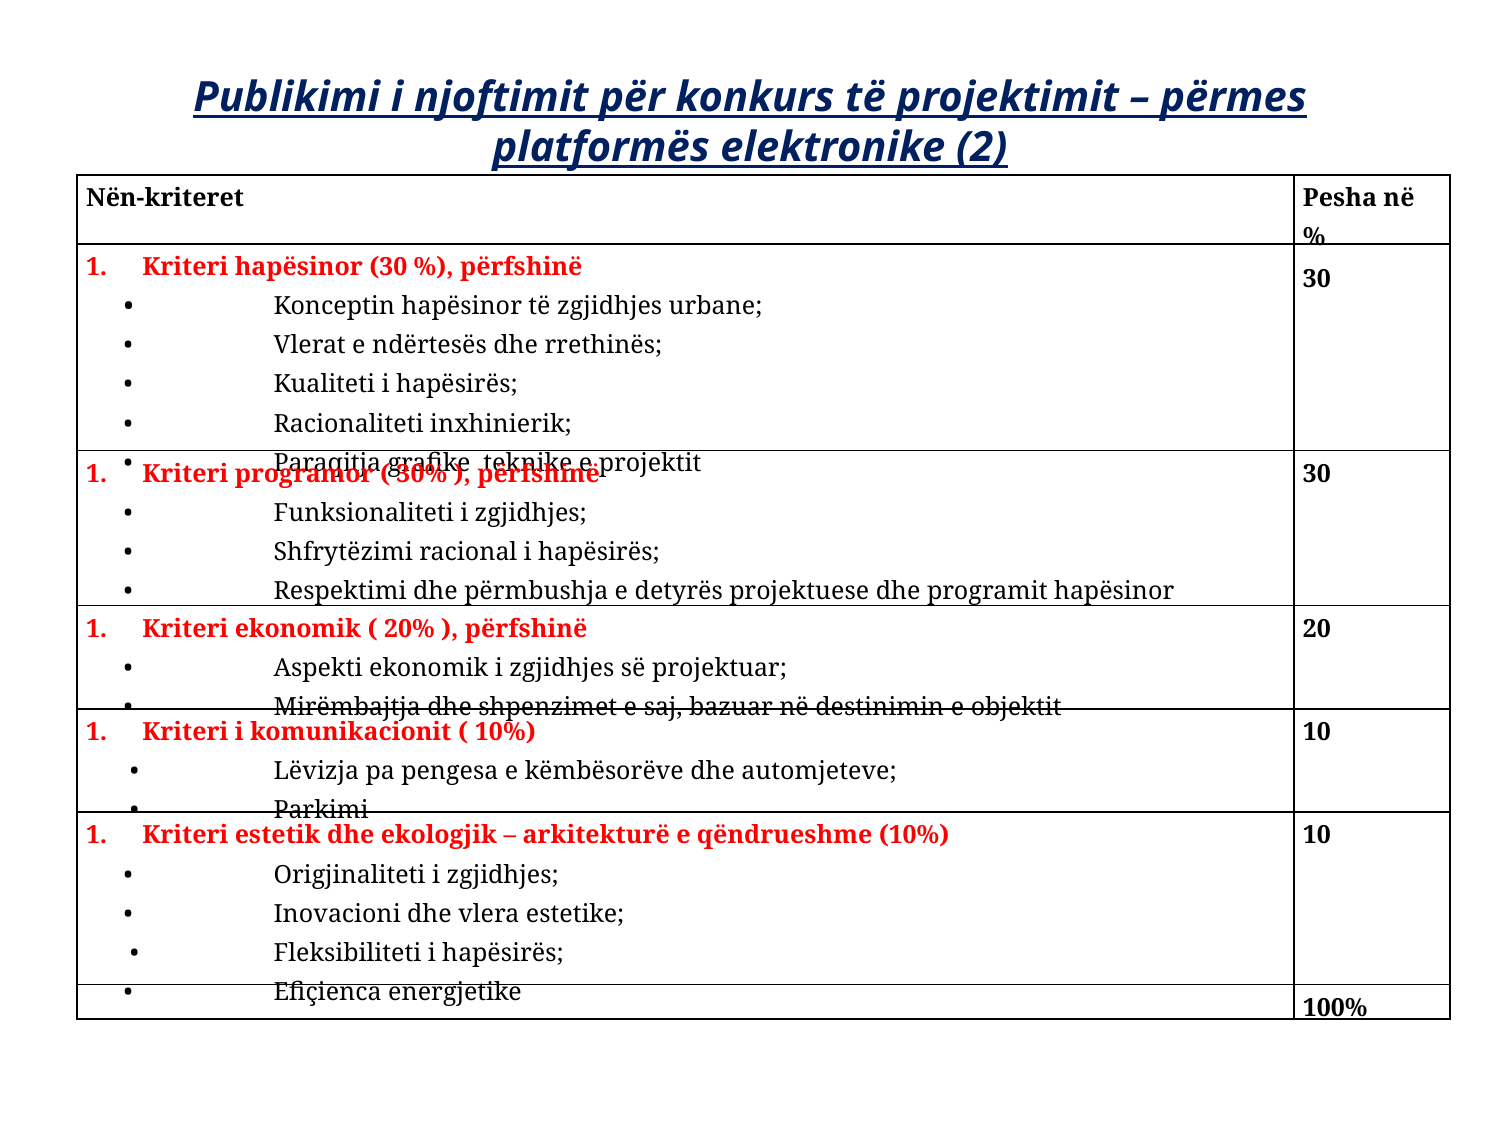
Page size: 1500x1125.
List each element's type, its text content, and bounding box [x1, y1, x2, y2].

table_cell 30 [1295, 451, 1449, 605]
table_cell Kriteri hapësinor (30 %), përfshinë • Konceptin hapësinor të zgjidhjes urbane; • Vlerat e ndërtesës dhe rrethinës; • Kualiteti i hapësirës; • Racionaliteti inxhinierik; • Paraqitja grafike teknike e projektit [78, 245, 1293, 450]
table_cell 10 [1295, 813, 1449, 984]
table_cell Kriteri ekonomik ( 20% ), përfshinë • Aspekti ekonomik i zgjidhjes së projektuar; • Mirëmbajtja dhe shpenzimet e saj, bazuar në destinimin e objektit [78, 606, 1293, 708]
table_cell 100% [1295, 985, 1449, 1018]
table_cell Kriteri i komunikacionit ( 10%) • Lëvizja pa pengesa e këmbësorëve dhe automjeteve; • Parkimi [78, 710, 1293, 811]
table_cell Kriteri estetik dhe ekologjik – arkitekturë e qëndrueshme (10%) • Origjinaliteti i zgjidhjes; • Inovacioni dhe vlera estetike; • Fleksibiliteti i hapësirës; • Efiçienca energjetike [78, 813, 1293, 984]
table_cell Kriteri programor ( 30% ), përfshinë • Funksionaliteti i zgjidhjes; • Shfrytëzimi racional i hapësirës; • Respektimi dhe përmbushja e detyrës projektuese dhe programit hapësinor [78, 451, 1293, 605]
table_header Nën-kriteret [78, 176, 1293, 243]
text_box Publikimi i njoftimit për konkurs të projektimit – përmes platformës elektronike (2) [76, 62, 1424, 174]
table_header Pesha në % [1295, 176, 1449, 243]
table_cell 20 [1295, 606, 1449, 708]
table_cell [78, 985, 1293, 1018]
table_cell 30 [1295, 245, 1449, 450]
table_cell 10 [1295, 710, 1449, 811]
